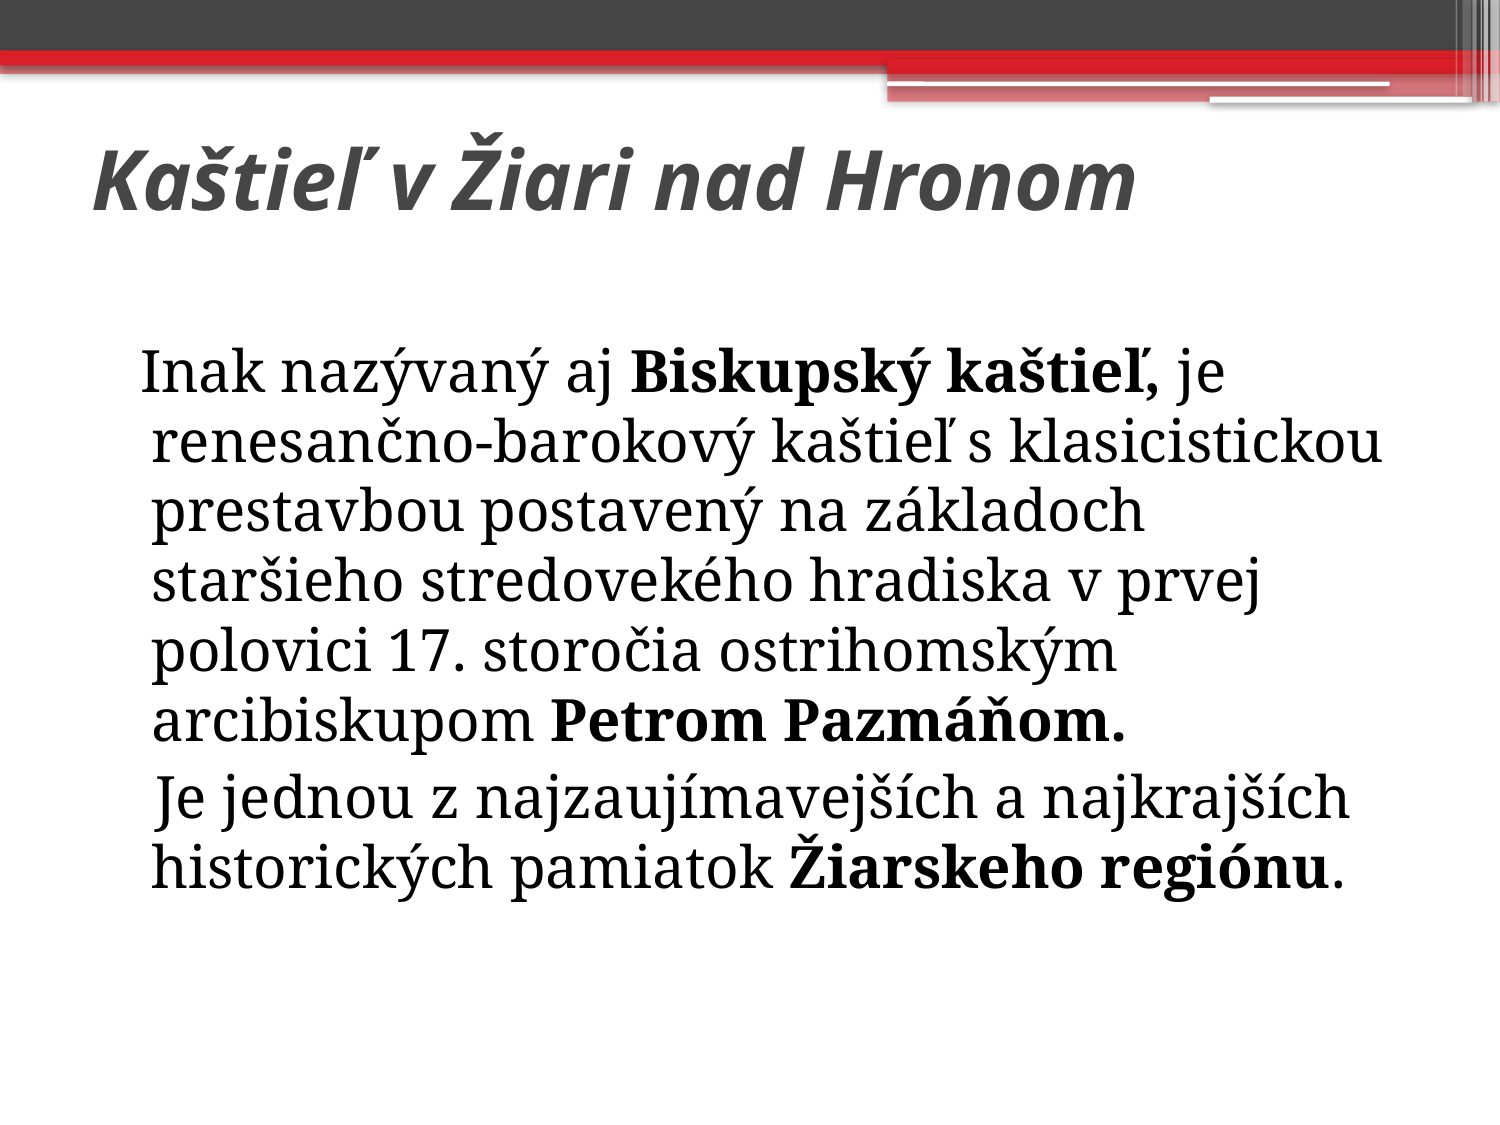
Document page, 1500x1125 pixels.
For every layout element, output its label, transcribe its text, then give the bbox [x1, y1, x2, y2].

list Inak nazývaný aj Biskupský kaštieľ, je renesančno-barokový kaštieľ s klasicistickou prestavbou postavený na základoch staršieho stredovekého hradiska v prvej polovici 17. storočia ostrihomským arcibiskupom Petrom Pazmáňom. Je jednou z najzaujímavejších a najkrajších historických pamiatok Žiarskeho regiónu. [76, 326, 1427, 1036]
title Kaštieľ v Žiari nad Hronom [76, 90, 1427, 265]
